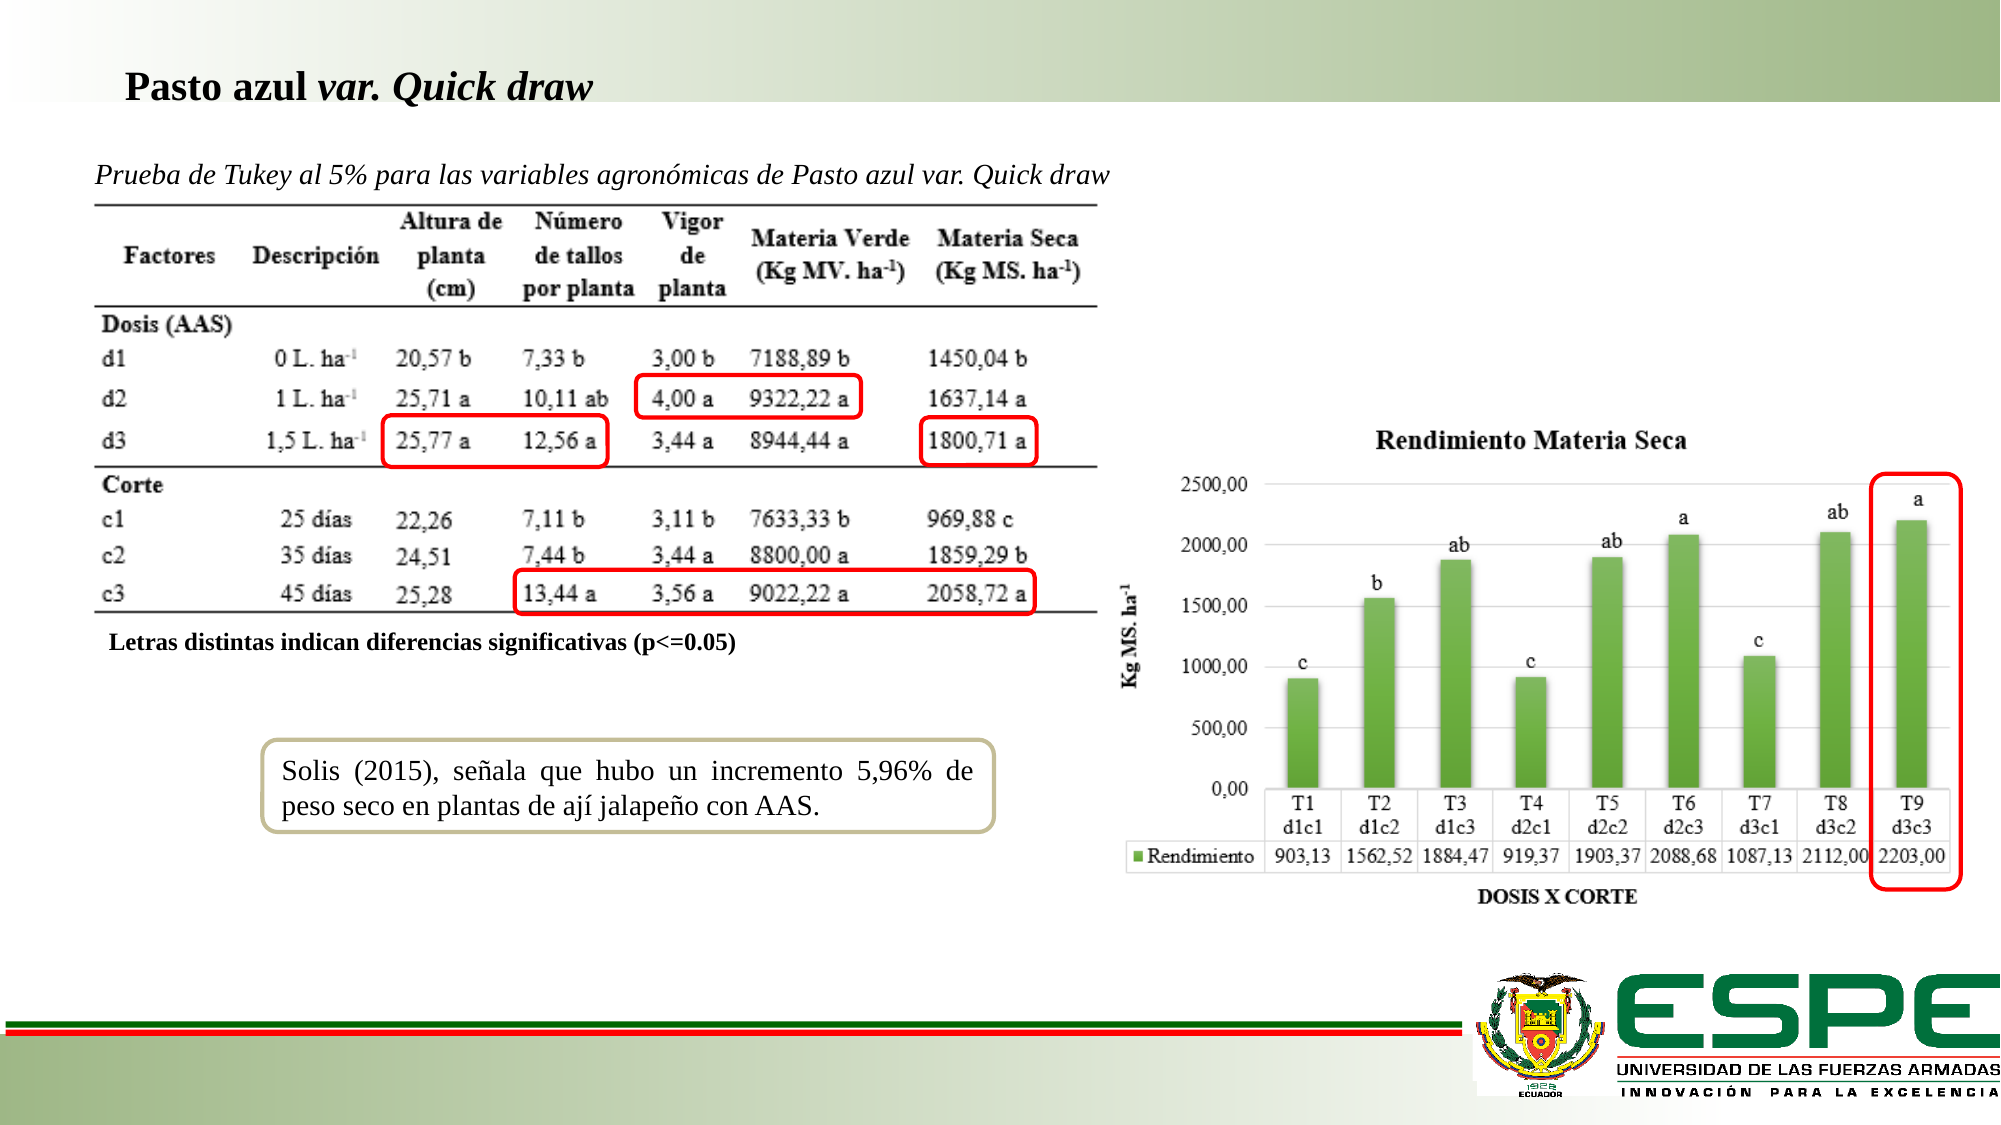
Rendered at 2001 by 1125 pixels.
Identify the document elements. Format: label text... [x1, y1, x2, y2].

text_box Solis (2015), señala que hubo un incremento 5,96% de peso seco en plantas de ají jalapeño con AAS. [260, 737, 997, 835]
text_box Prueba de Tukey al 5% para las variables agronómicas de Pasto azul var. Quick draw [80, 147, 1150, 198]
picture [79, 196, 1964, 926]
text_box Letras distintas indican diferencias significativas (p<=0.05) [93, 628, 912, 693]
picture [1472, 973, 2000, 1097]
text_box Pasto azul var. Quick draw [34, 51, 713, 117]
